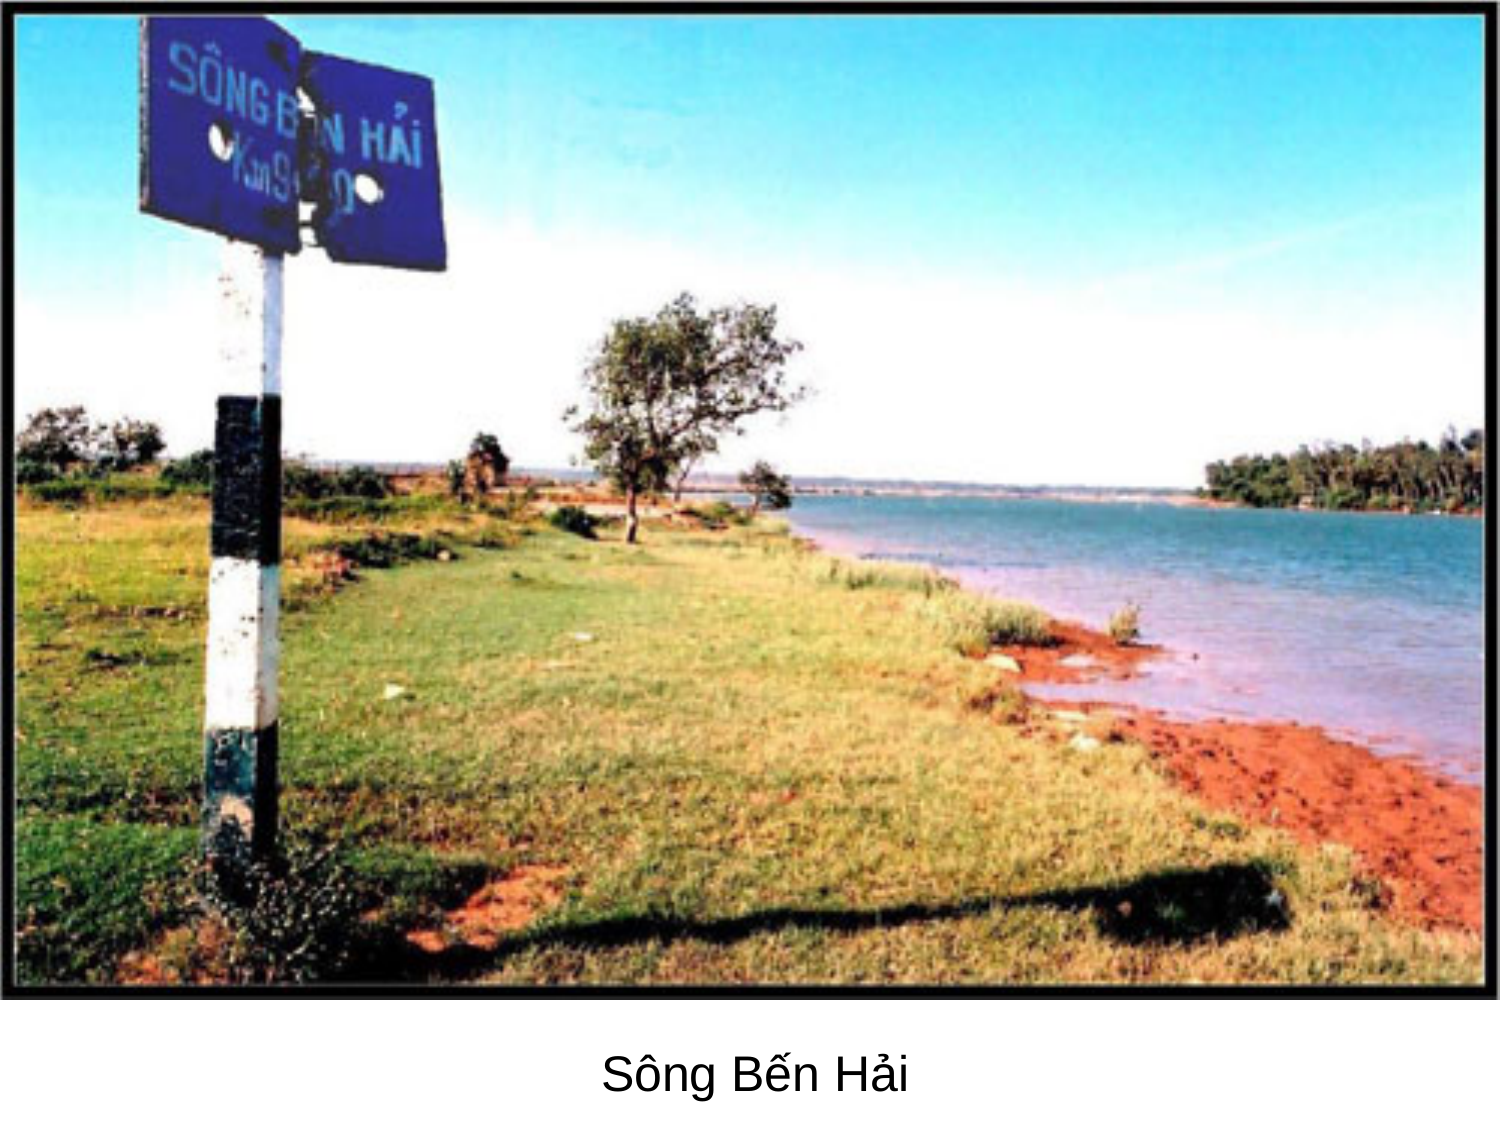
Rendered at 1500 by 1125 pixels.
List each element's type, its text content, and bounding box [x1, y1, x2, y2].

text_box Sông Bến Hải [362, 1034, 1113, 1109]
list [0, 0, 1500, 1001]
